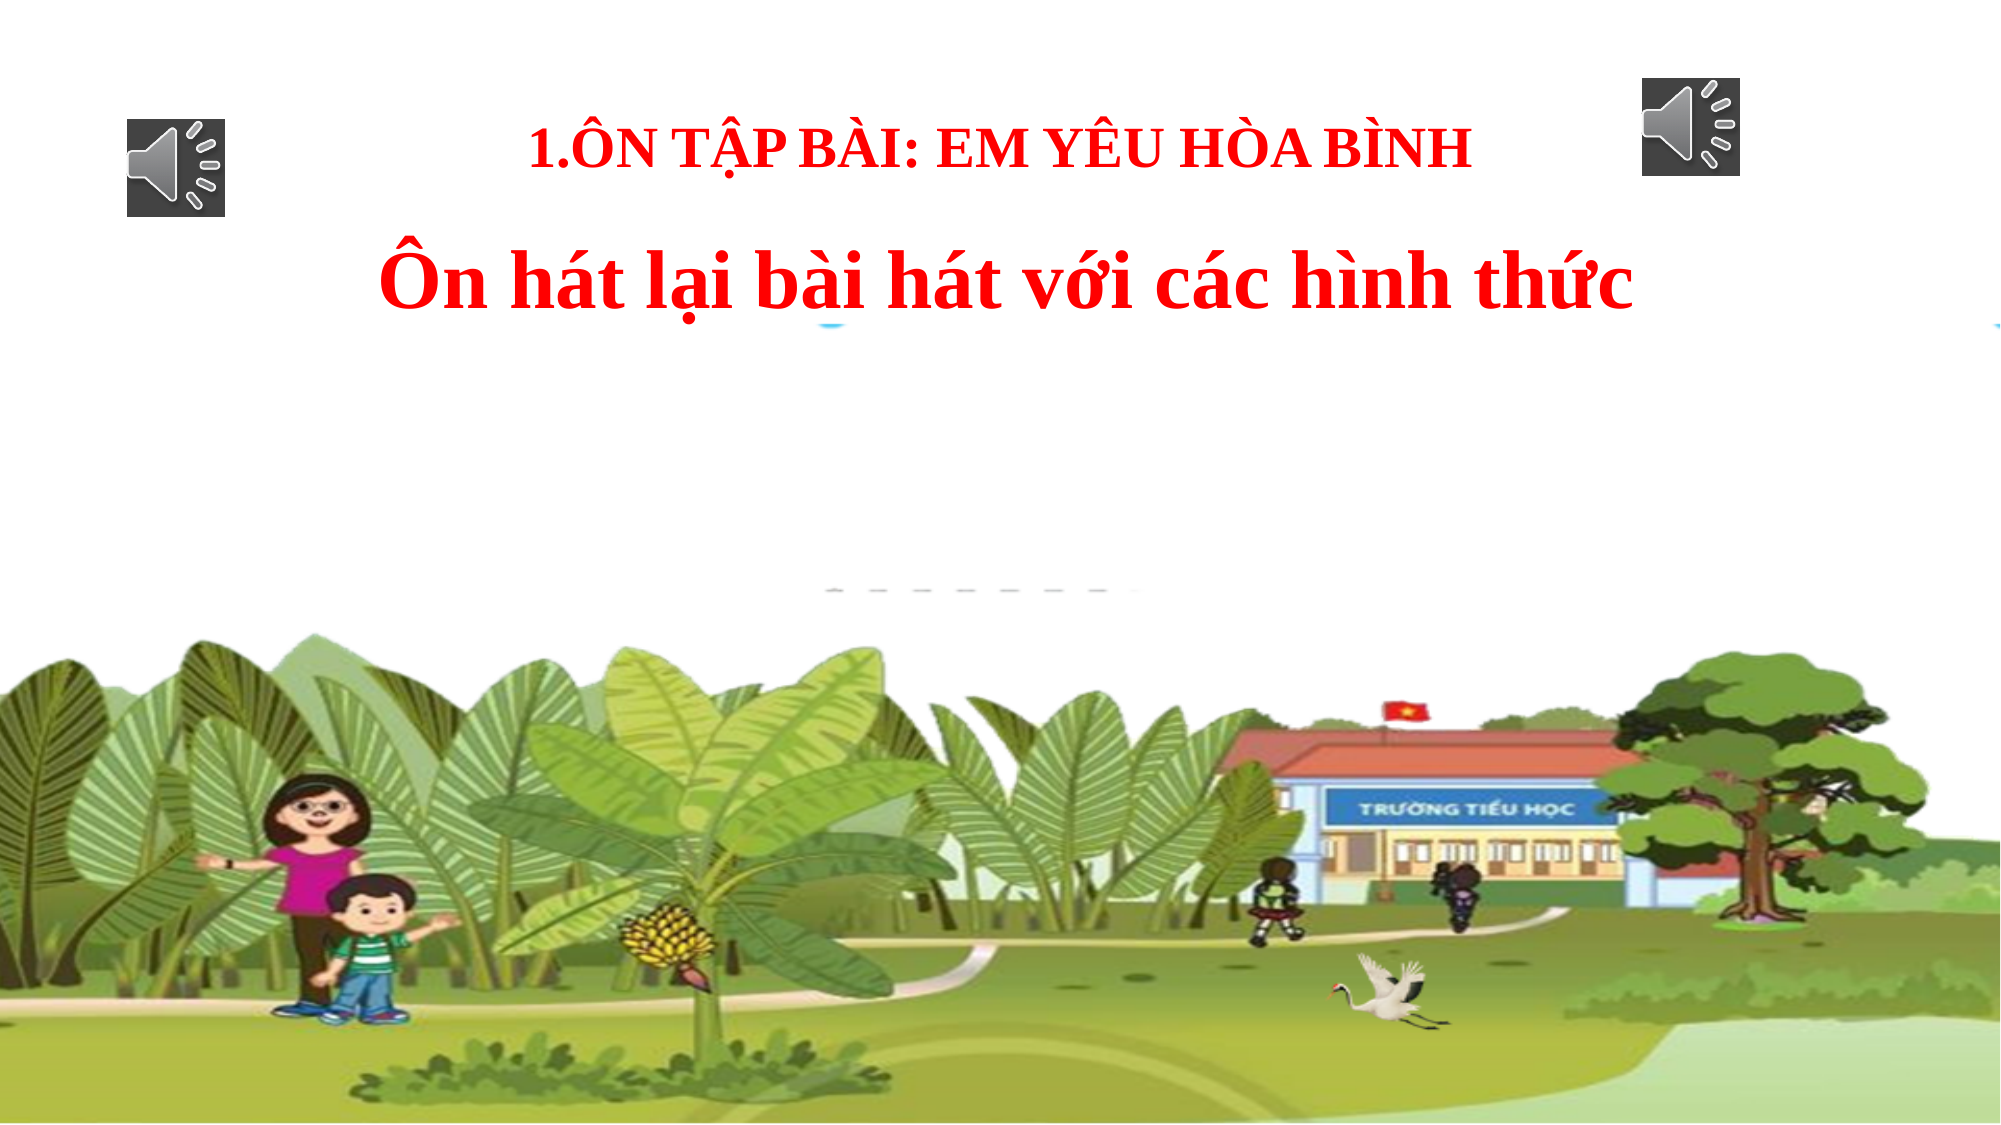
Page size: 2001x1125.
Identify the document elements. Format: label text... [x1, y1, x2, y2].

text_box 1.ÔN TẬP BÀI: EM YÊU HÒA BÌNH [468, 101, 1532, 187]
text_box Ôn hát lại bài hát với các hình thức [362, 217, 1652, 333]
picture [0, 0, 2001, 1125]
